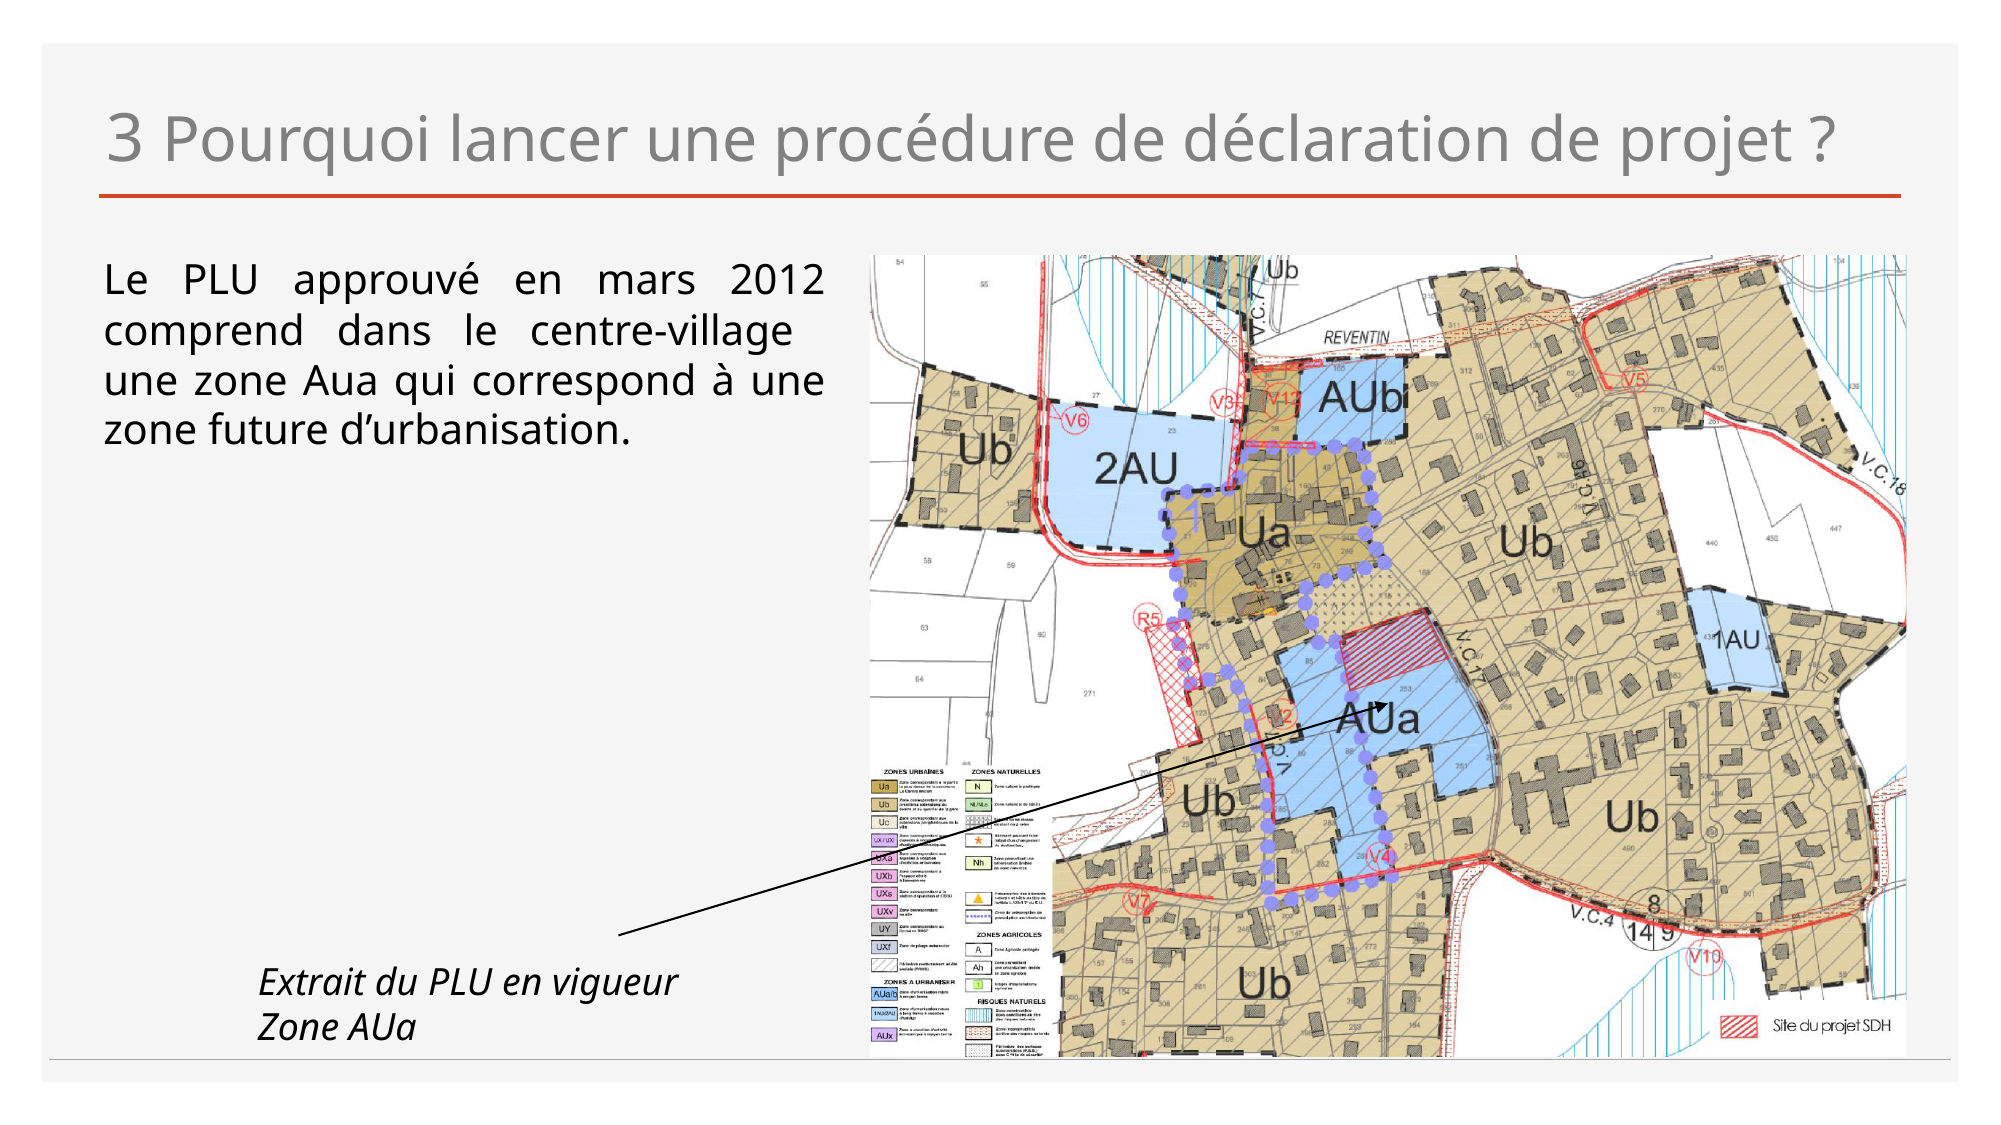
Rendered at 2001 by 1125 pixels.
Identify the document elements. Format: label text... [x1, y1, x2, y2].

text_box 3 Pourquoi lancer une procédure de déclaration de projet ? [91, 40, 1926, 229]
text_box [618, 703, 1389, 936]
text_box Le PLU approuvé en mars 2012 comprend dans le centre-village une zone Aua qui correspond à une zone future d’urbanisation. [73, 206, 841, 511]
text_box Extrait du PLU en vigueur Zone AUa [243, 950, 694, 1056]
slide_number 11 [1373, 1017, 1912, 1078]
picture [869, 254, 1907, 1057]
